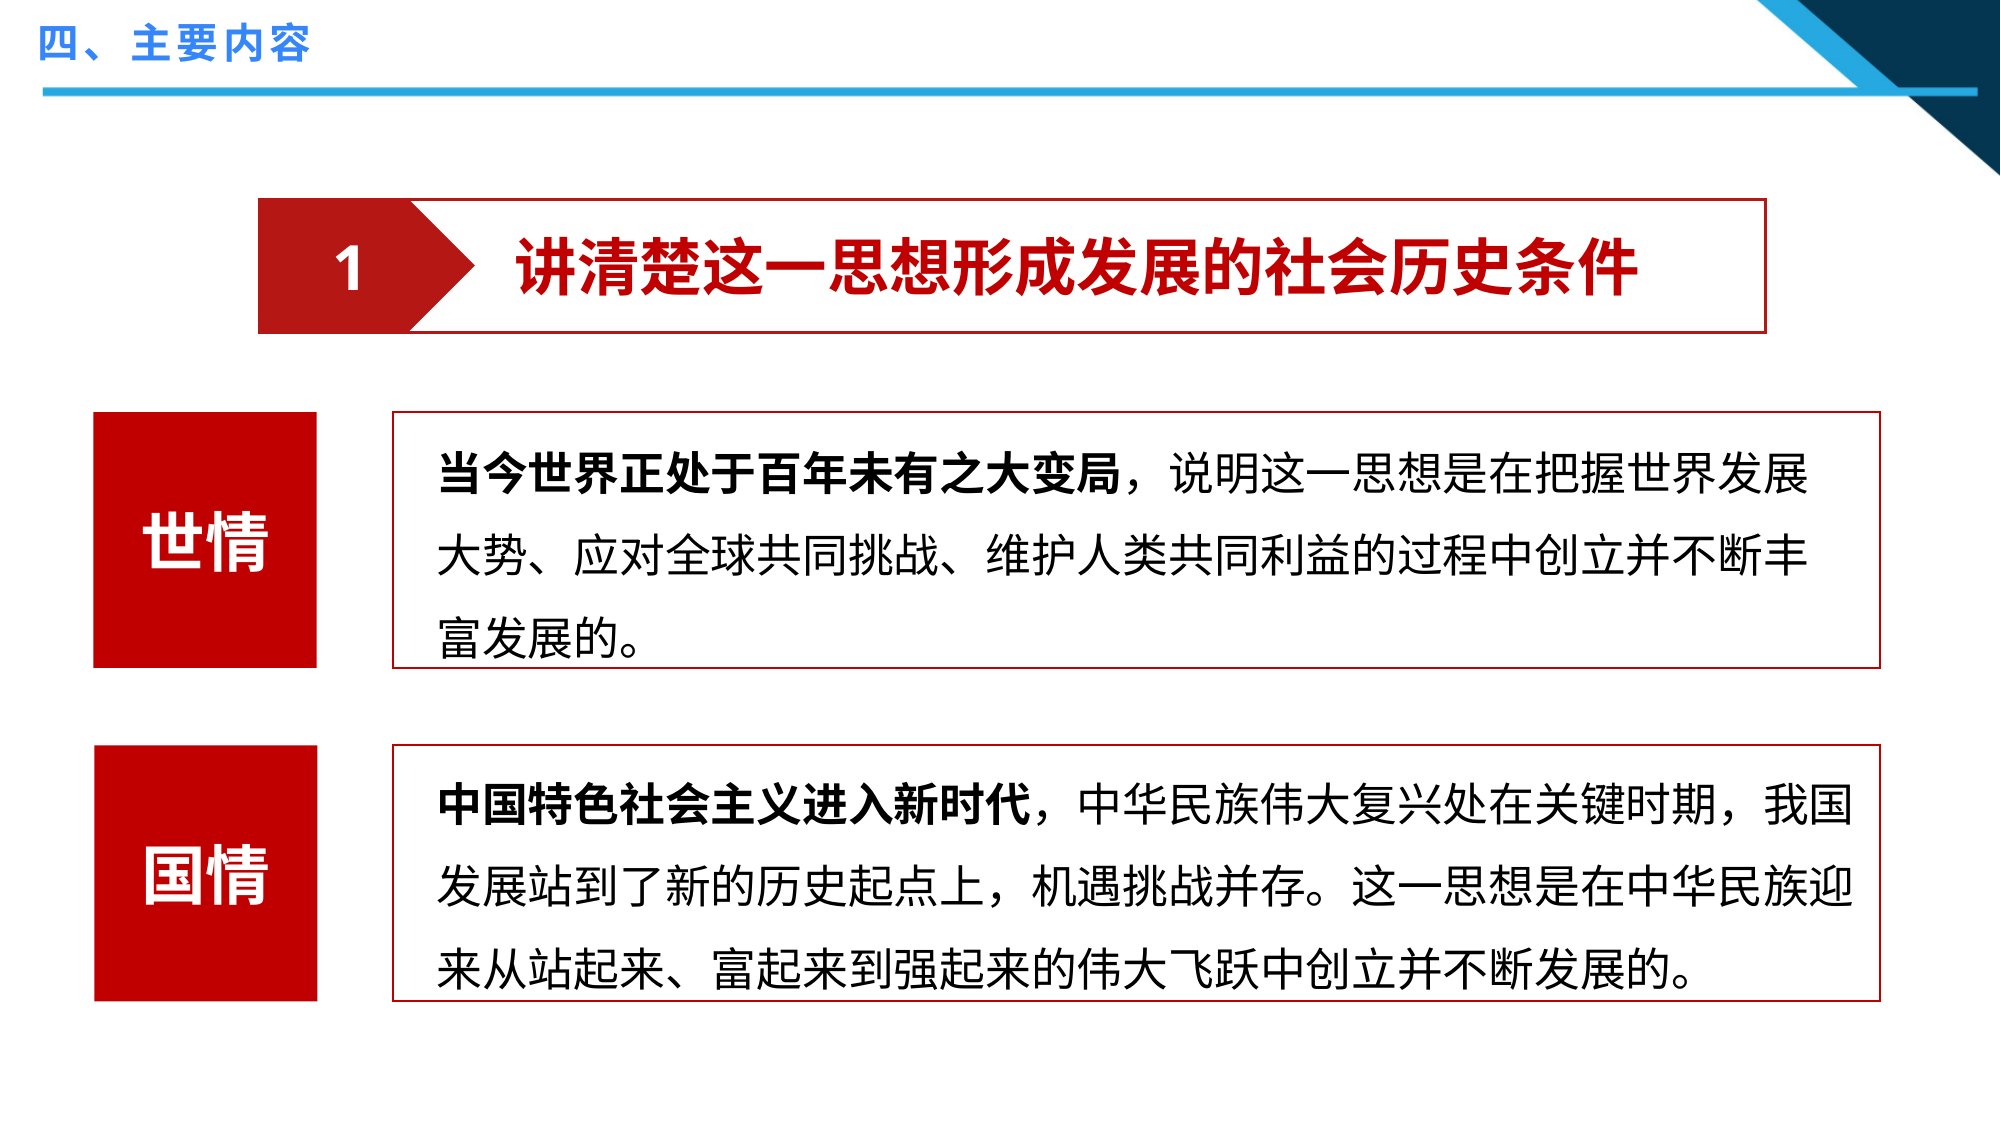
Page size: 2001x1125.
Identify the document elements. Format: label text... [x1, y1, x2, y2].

text_box 四、主要内容 [27, 0, 898, 74]
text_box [259, 199, 1766, 333]
text_box [392, 411, 421, 669]
text_box [392, 744, 421, 1002]
text_box [1854, 411, 1881, 669]
text_box [1873, 744, 1881, 1002]
text_box 国情 [93, 744, 318, 1002]
text_box 中国特色社会主义进入新时代，中华民族伟大复兴处在关键时期，我国发展站到了新的历史起点上，机遇挑战并存。这一思想是在中华民族迎来从站起来、富起来到强起来的伟大飞跃中创立并不断发展的。 [421, 740, 1873, 1003]
picture [0, 0, 2000, 1125]
text_box 当今世界正处于百年未有之大变局，说明这一思想是在把握世界发展大势、应对全球共同挑战、维护人类共同利益的过程中创立并不断丰富发展的。 [421, 409, 1854, 672]
text_box 世情 [92, 411, 318, 669]
